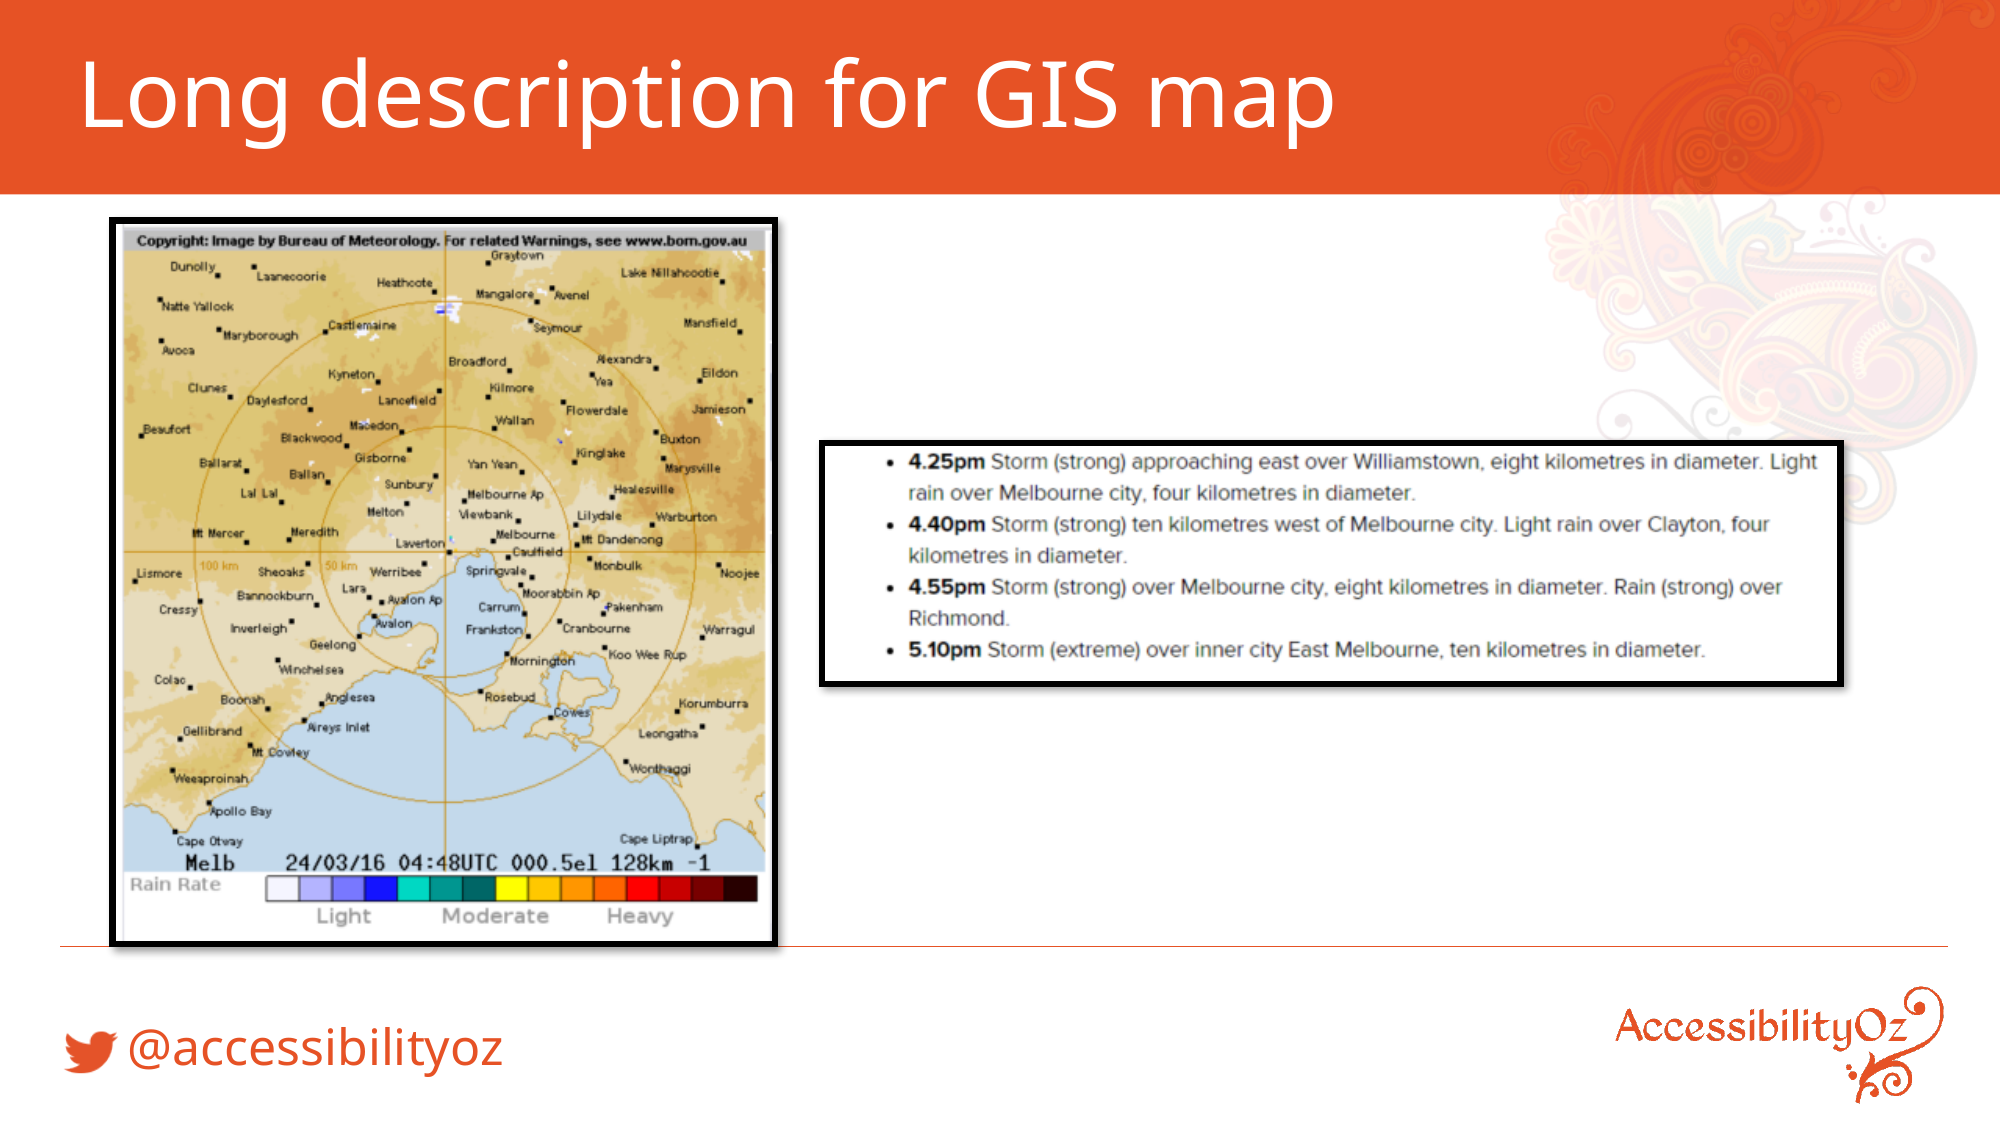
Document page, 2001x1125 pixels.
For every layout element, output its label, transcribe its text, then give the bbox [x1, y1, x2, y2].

picture [115, 223, 772, 941]
picture [60, 1019, 122, 1081]
picture [824, 446, 1838, 681]
title Long description for GIS map [62, 35, 1944, 155]
picture [1582, 946, 1976, 1125]
